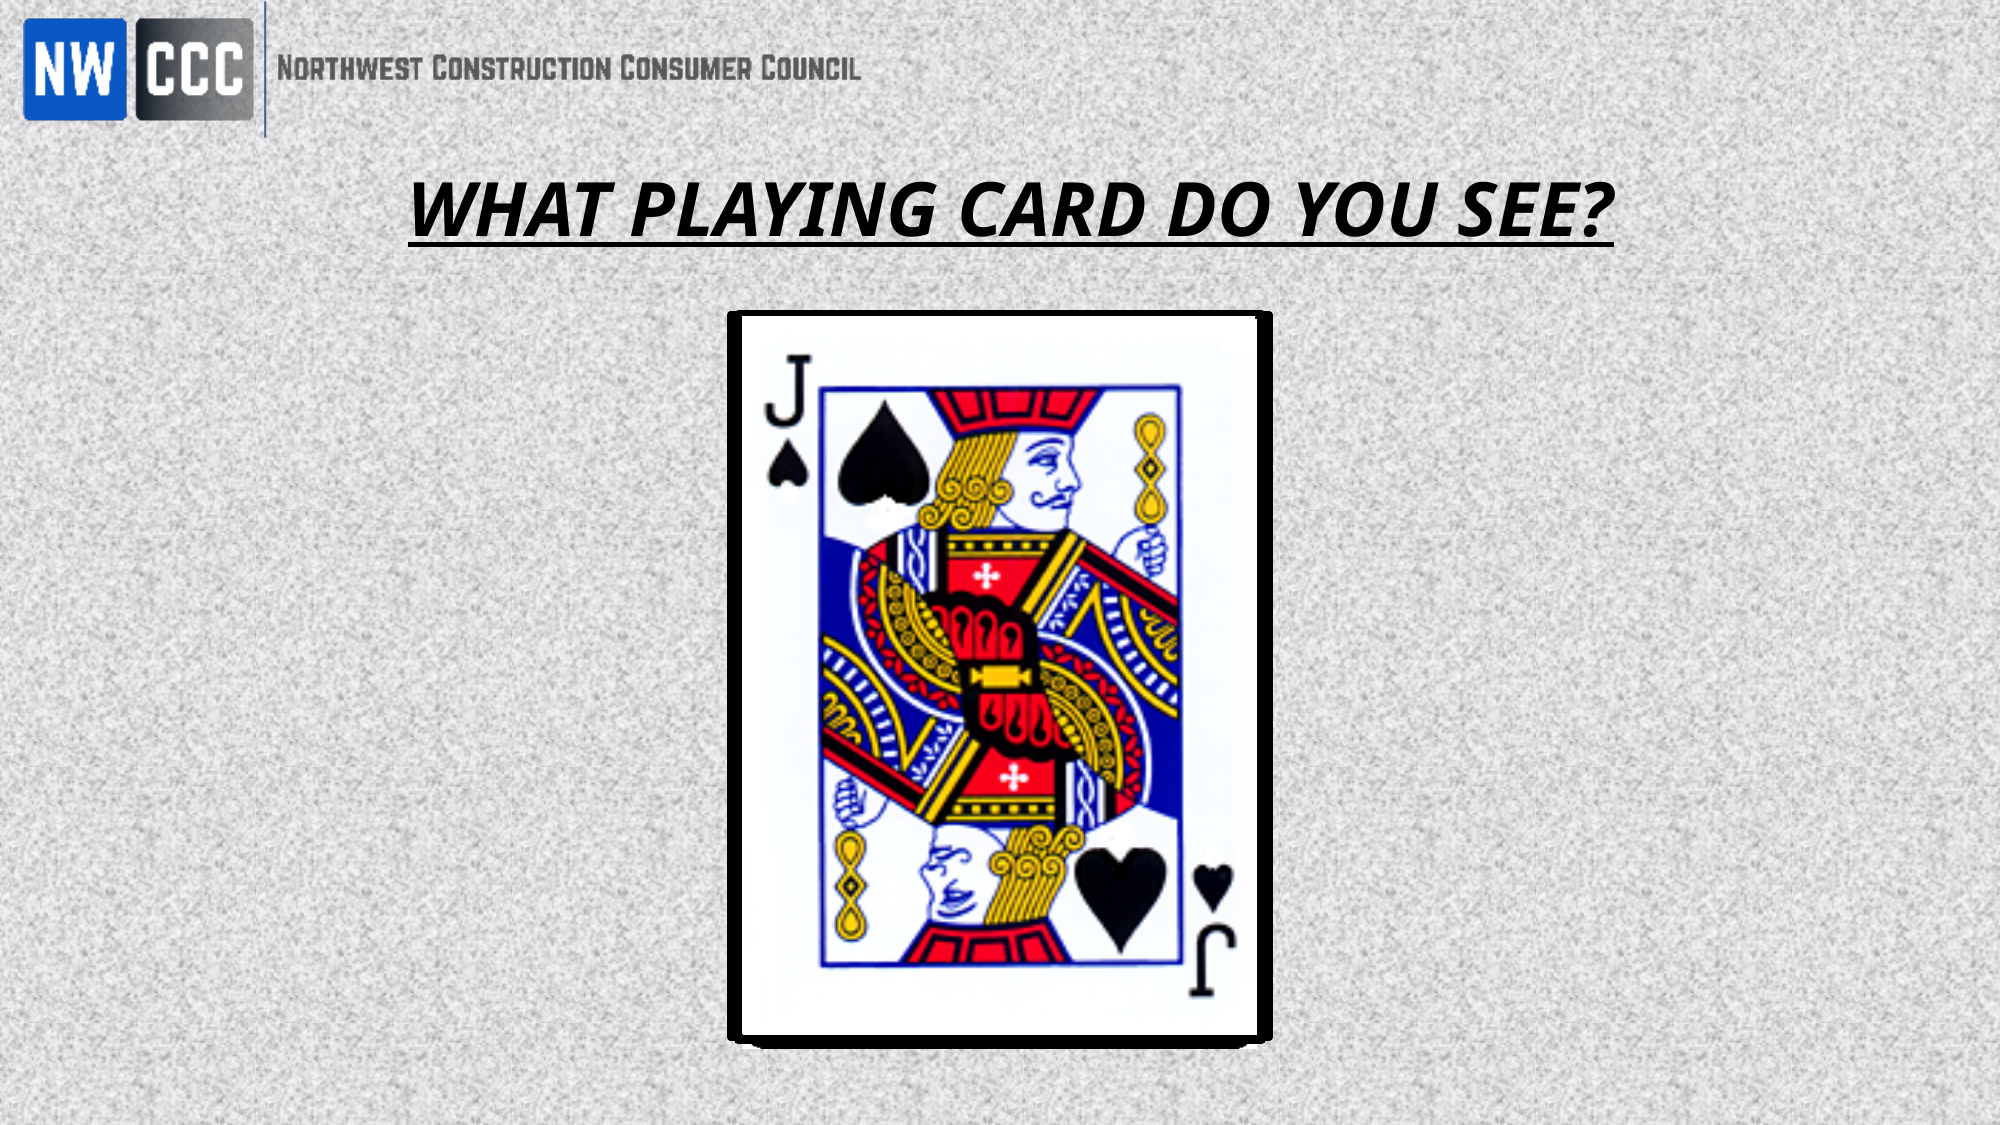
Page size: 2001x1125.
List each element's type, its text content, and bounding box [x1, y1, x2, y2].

text_box What playing card do you see? [38, 153, 1984, 1113]
picture [734, 316, 1266, 1050]
picture [0, 0, 891, 152]
